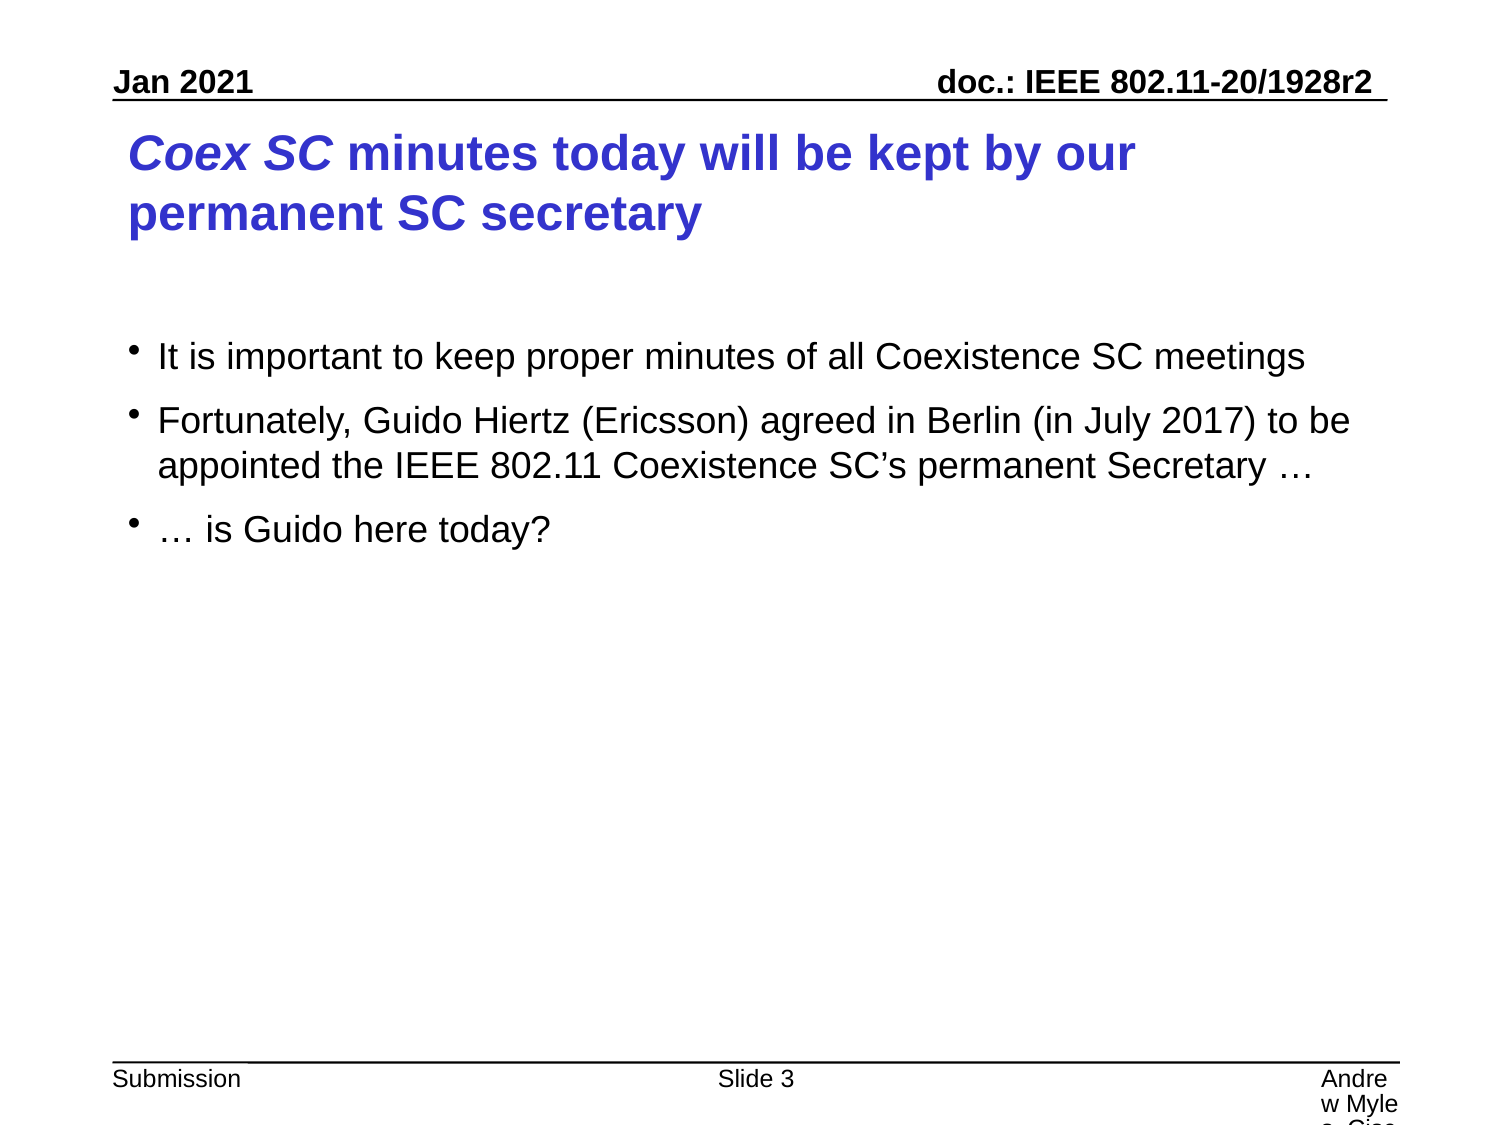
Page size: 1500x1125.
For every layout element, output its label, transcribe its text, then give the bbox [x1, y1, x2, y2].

footer Andrew Myles, Cisco [1320, 1061, 1402, 1093]
title Coex SC minutes today will be kept by our permanent SC secretary [112, 112, 1388, 288]
slide_number Slide 3 [709, 1061, 803, 1093]
list It is important to keep proper minutes of all Coexistence SC meetings Fortunately, Guido Hiertz (Ericsson) agreed in Berlin (in July 2017) to be appointed the IEEE 802.11 Coexistence SC’s permanent Secretary … … is Guido here today? [112, 324, 1388, 1000]
